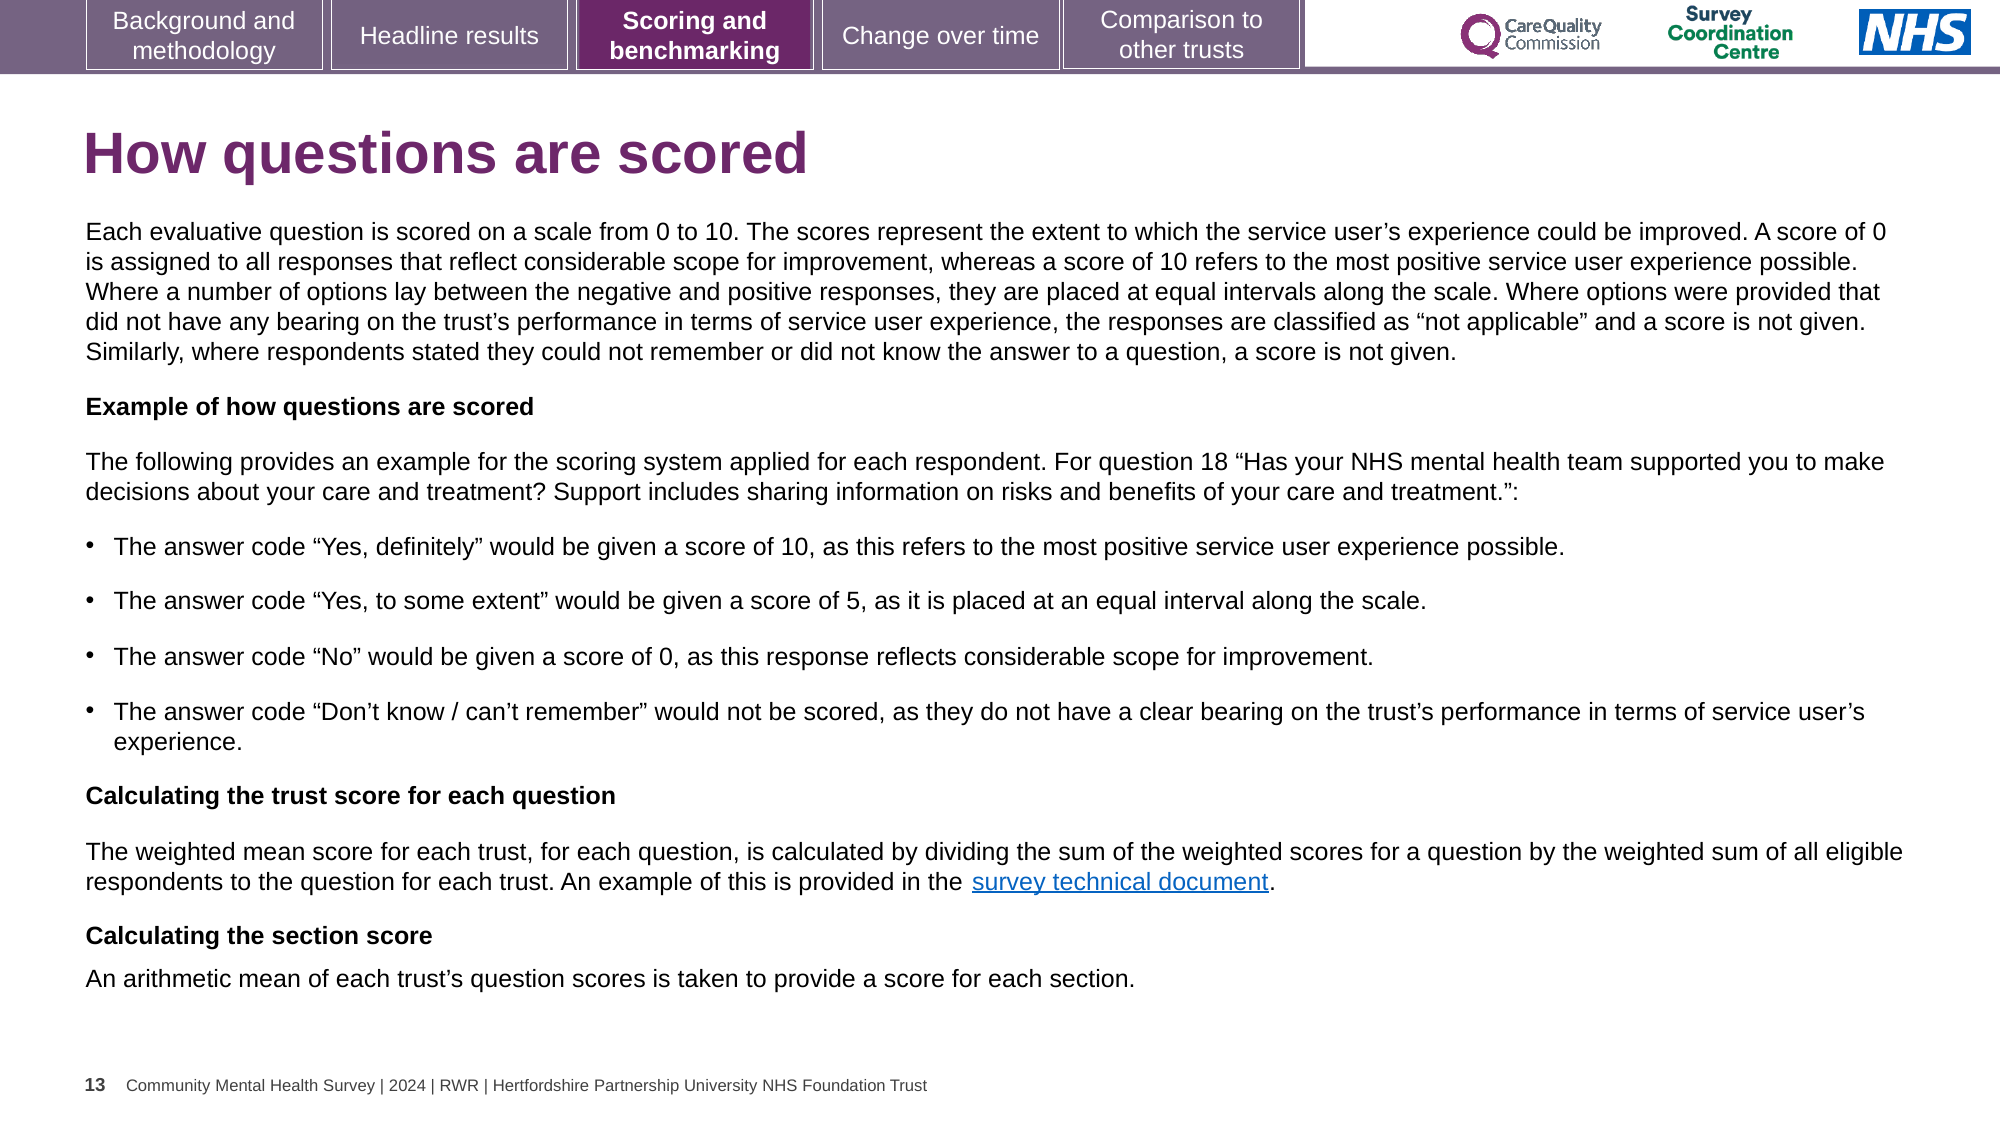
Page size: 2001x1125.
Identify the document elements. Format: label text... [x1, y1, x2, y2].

picture [1460, 13, 1602, 59]
text_box 13 [84, 1065, 122, 1125]
picture [1666, 3, 1794, 61]
picture [1859, 9, 1971, 55]
text_box Each evaluative question is scored on a scale from 0 to 10. The scores represent the extent to which the service user’s experience could be improved. A score of 0 is assigned to all responses that reflect considerable scope for improvement, whereas a score of 10 refers to the most positive service user experience possible. Where a number of options lay between the negative and positive responses, they are placed at equal intervals along the scale. Where options were provided that did not have any bearing on the trust’s performance in terms of service user experience, the responses are classified as “not applicable” and a score is not given. Similarly, where respondents stated they could not remember or did not know the answer to a question, a score is not given. Example of how questions are scored The following provides an example for the scoring system applied for each respondent. For question 18 “Has your NHS mental health team supported you to make decisions about your care and treatment? Support includes sharing information on risks and benefits of your care and treatment.”: The answer code “Yes, definitely” would be given a score of 10, as this refers to the most positive service user experience possible. The answer code “Yes, to some extent” would be given a score of 5, as it is placed at an equal interval along the scale. The answer code “No” would be given a score of 0, as this response reflects considerable scope for improvement. The answer code “Don’t know / can’t remember” would not be scored, as they do not have a clear bearing on the trust’s performance in terms of service user’s experience. Calculating the trust score for each question The weighted mean score for each trust, for each question, is calculated by dividing the sum of the weighted scores for a question by the weighted sum of all eligible respondents to the question for each trust. An example of this is provided in the survey technical document. Calculating the section score An arithmetic mean of each trust’s question scores is taken to provide a score for each section. [70, 208, 1930, 1043]
title How questions are scored [68, 100, 1942, 209]
